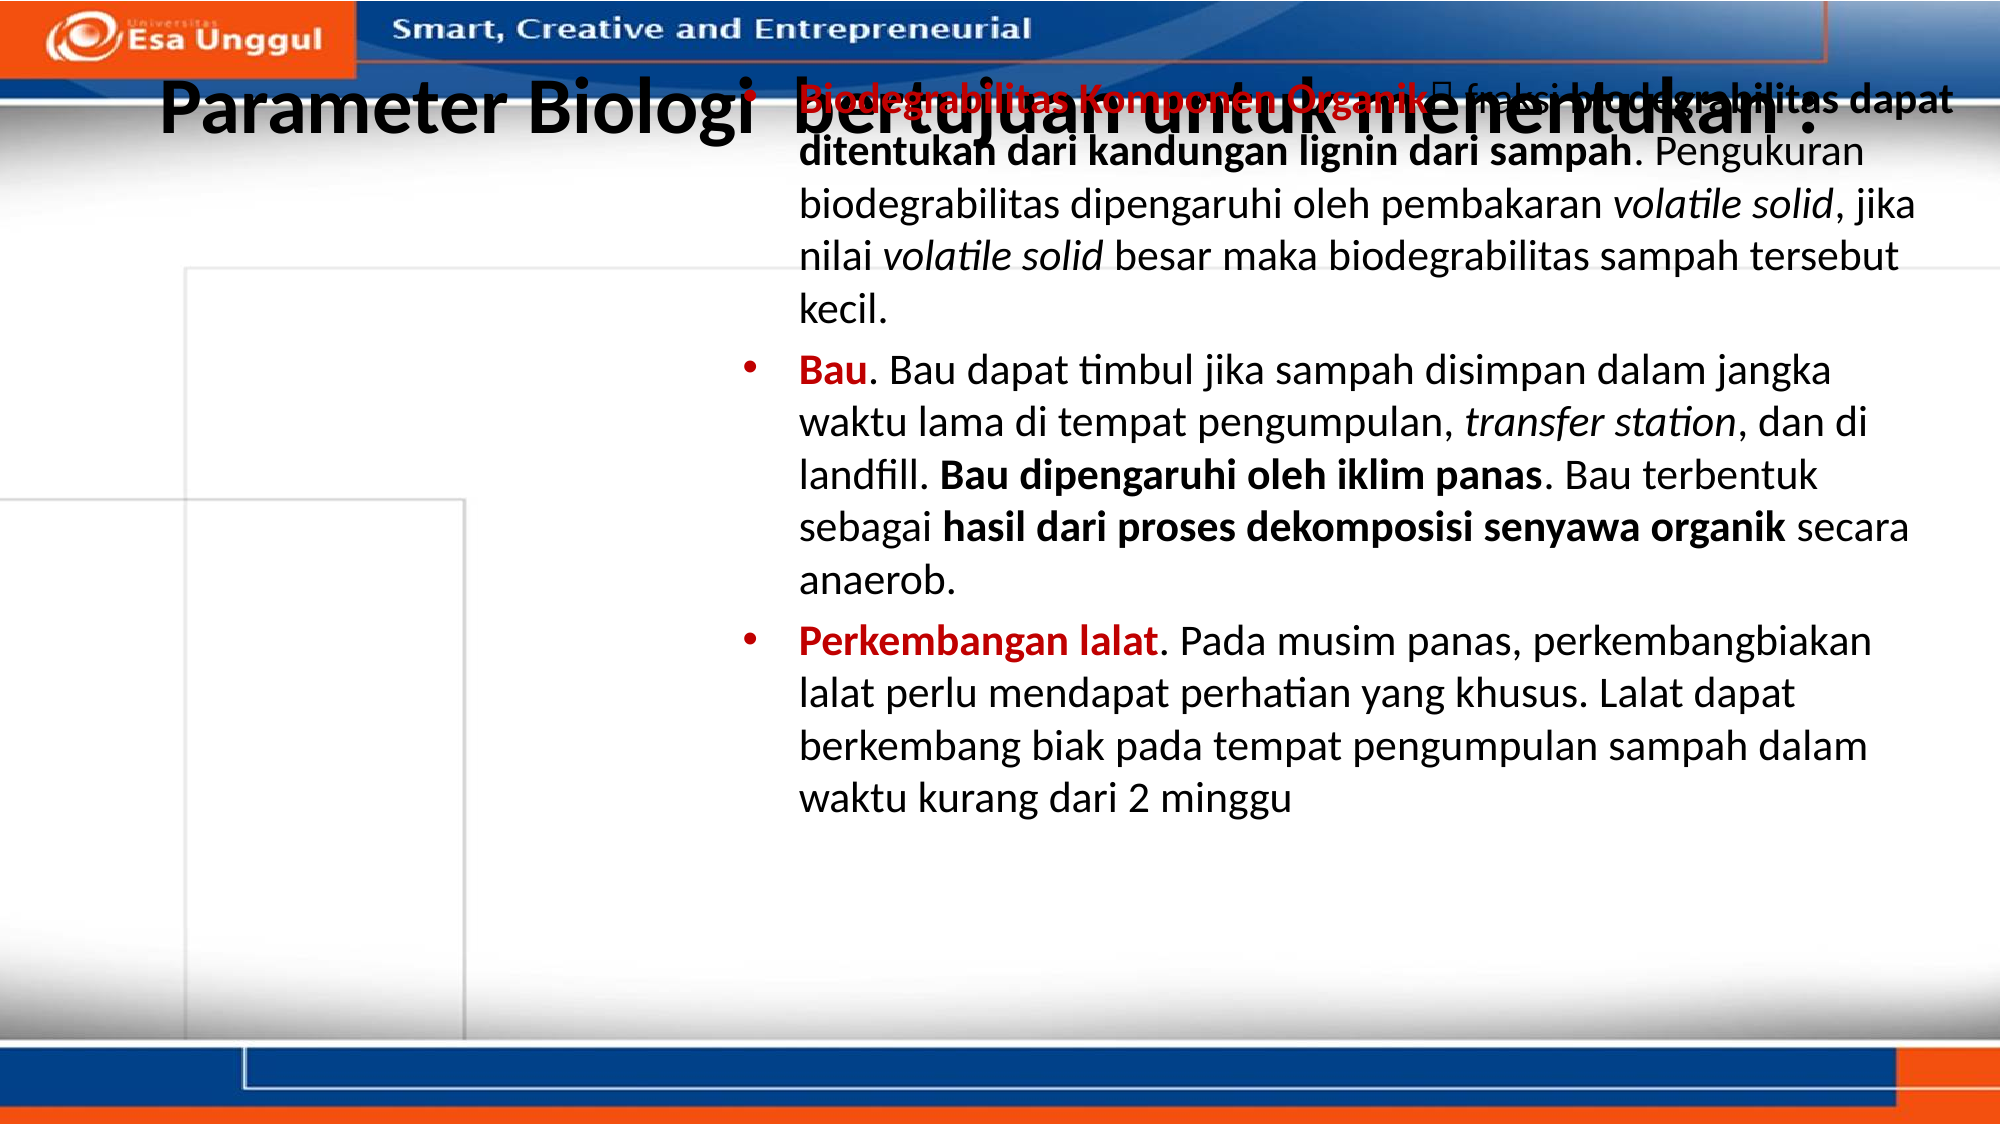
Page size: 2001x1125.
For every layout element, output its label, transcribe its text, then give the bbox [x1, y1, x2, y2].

title Parameter Biologi bertujuan untuk menentukan : [99, 45, 1900, 233]
list Biodegrabilitas Komponen Organik fraksi biodegrabilitas dapat ditentukan dari kandungan lignin dari sampah. Pengukuran biodegrabilitas dipengaruhi oleh pembakaran volatile solid, jika nilai volatile solid besar maka biodegrabilitas sampah tersebut kecil. Bau. Bau dapat timbul jika sampah disimpan dalam jangka waktu lama di tempat pengumpulan, transfer station, dan di landfill. Bau dipengaruhi oleh iklim panas. Bau terbentuk sebagai hasil dari proses dekomposisi senyawa organik secara anaerob. Perkembangan lalat. Pada musim panas, perkembangbiakan lalat perlu mendapat perhatian yang khusus. Lalat dapat berkembang biak pada tempat pengumpulan sampah dalam waktu kurang dari 2 minggu [727, 61, 1976, 1125]
picture [0, 1, 2000, 1124]
